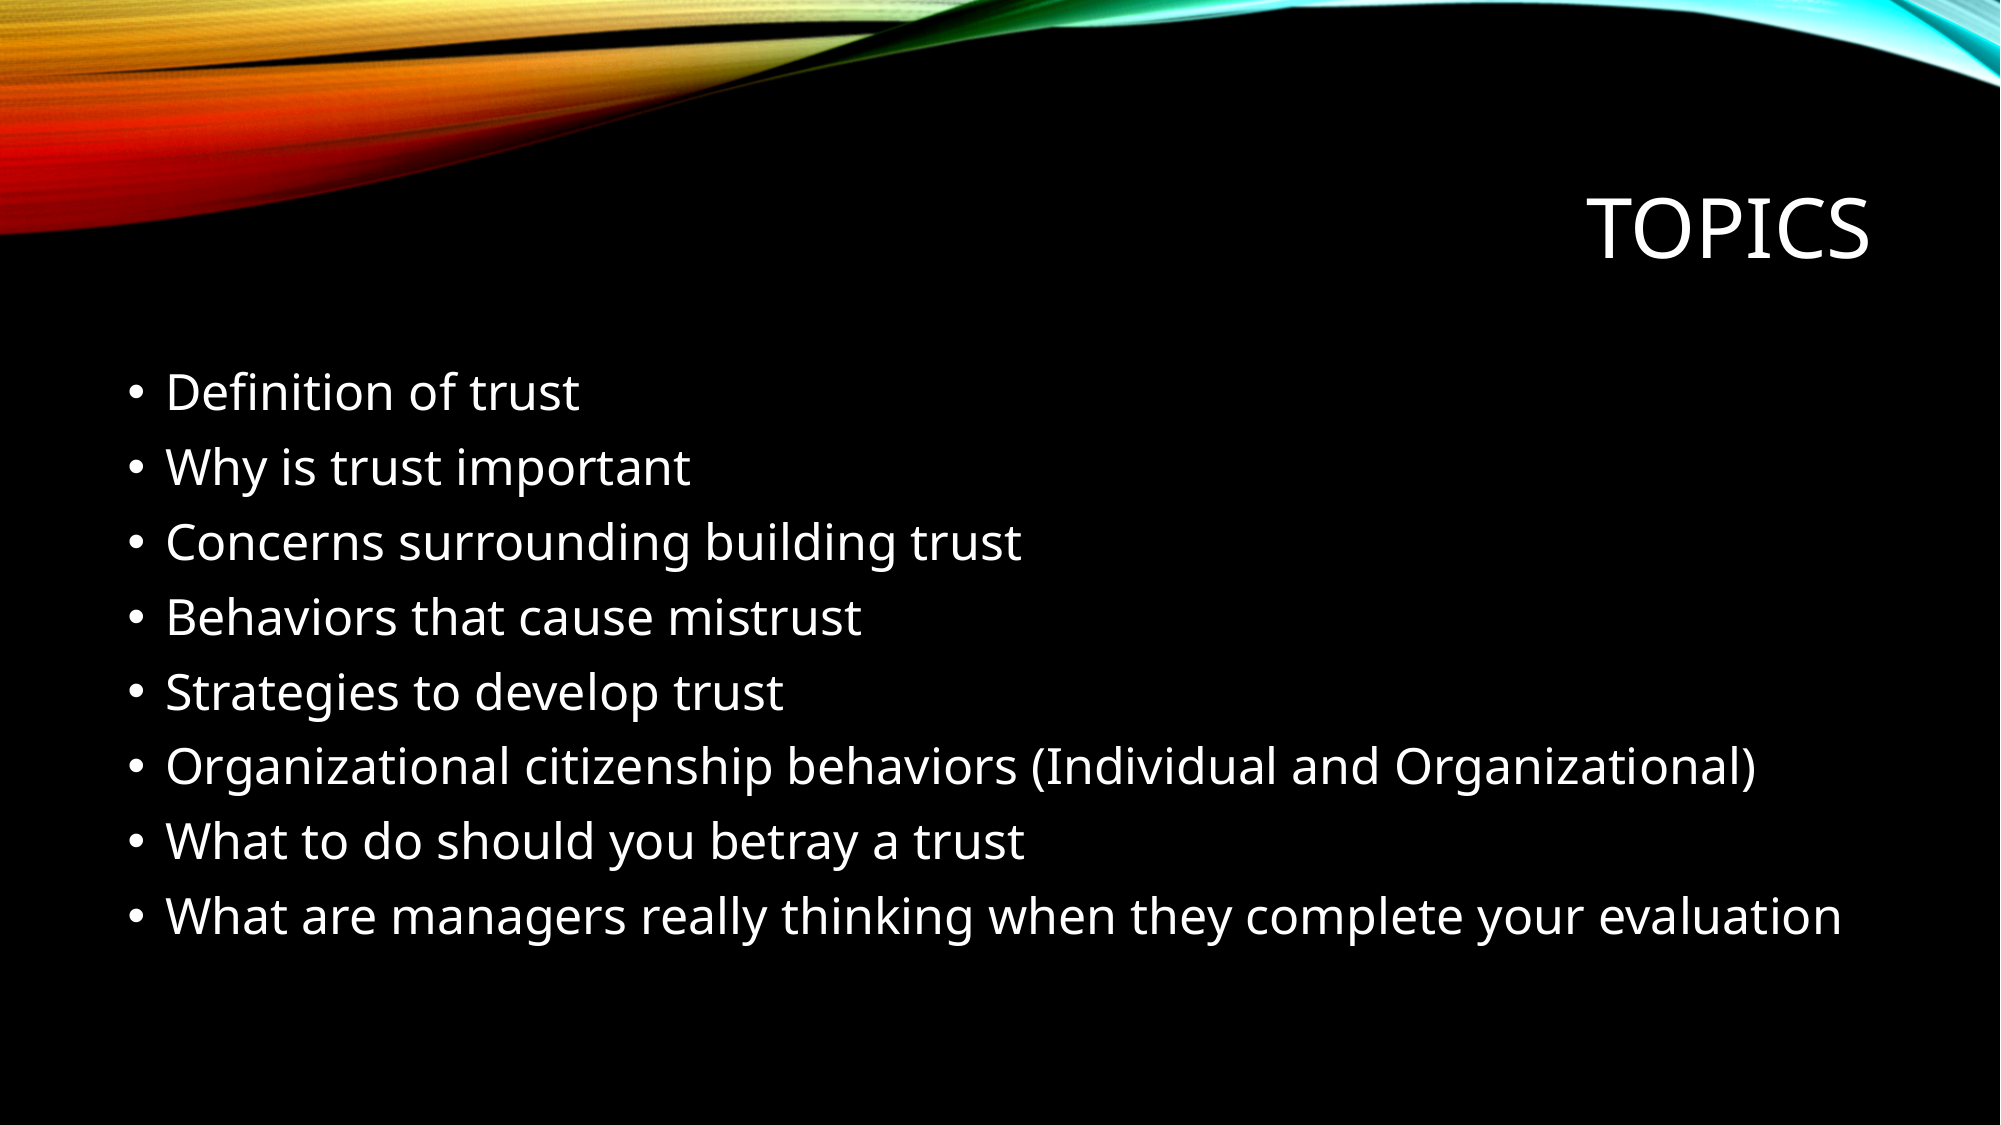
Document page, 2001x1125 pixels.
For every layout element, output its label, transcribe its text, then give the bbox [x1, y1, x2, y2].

list Definition of trust Why is trust important Concerns surrounding building trust Behaviors that cause mistrust Strategies to develop trust Organizational citizenship behaviors (Individual and Organizational) What to do should you betray a trust What are managers really thinking when they complete your evaluation [112, 360, 1888, 1021]
title topics [474, 125, 1888, 338]
picture [0, 0, 2000, 237]
